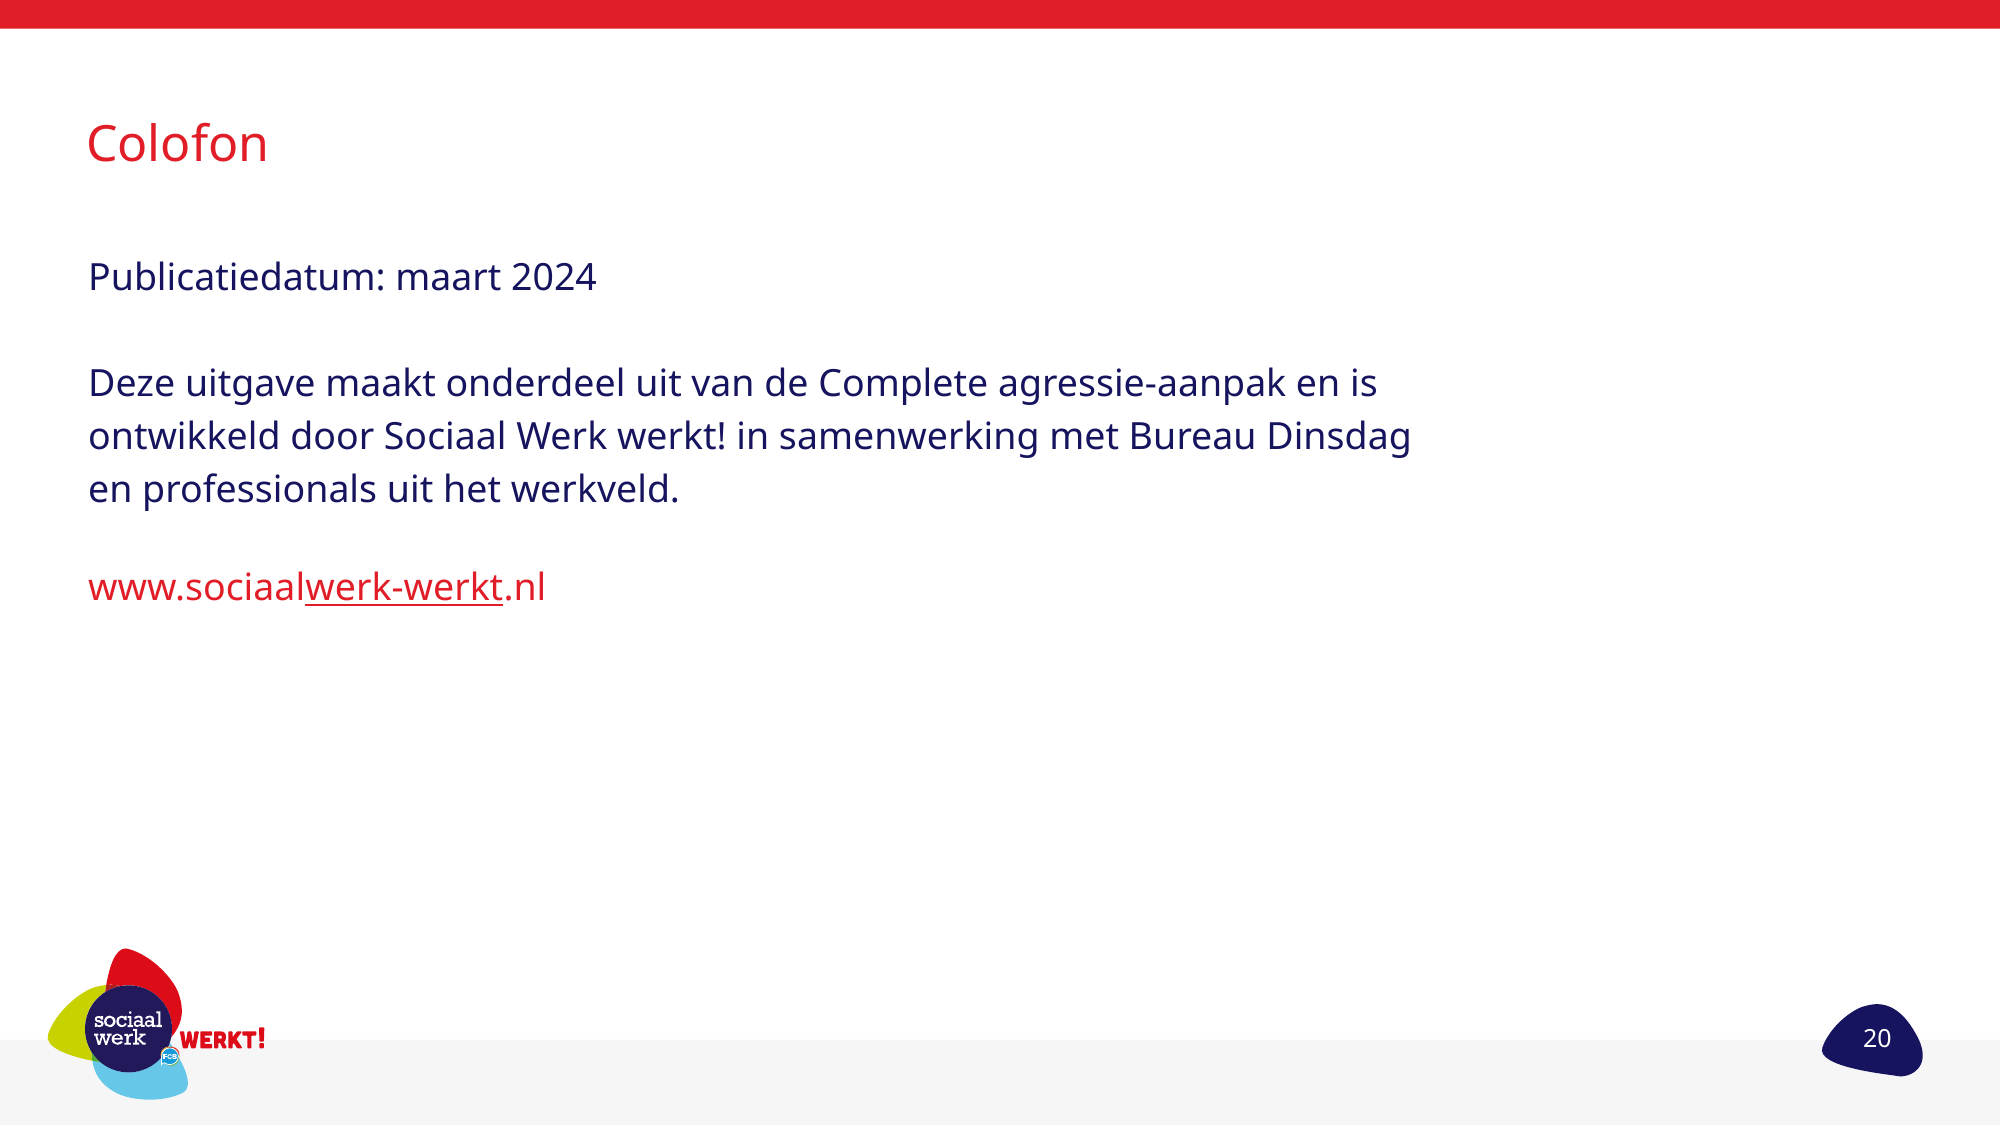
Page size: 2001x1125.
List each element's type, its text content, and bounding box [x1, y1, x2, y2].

list Publicatiedatum: maart 2024 Deze uitgave maakt onderdeel uit van de Complete agressie-aanpak en is ontwikkeld door Sociaal Werk werkt! in samenwerking met Bureau Dinsdag en professionals uit het werkveld. www.sociaalwerk-werkt.nl [88, 258, 1909, 923]
title Colofon [86, 84, 1912, 206]
slide_number 20 [1841, 1008, 1914, 1071]
